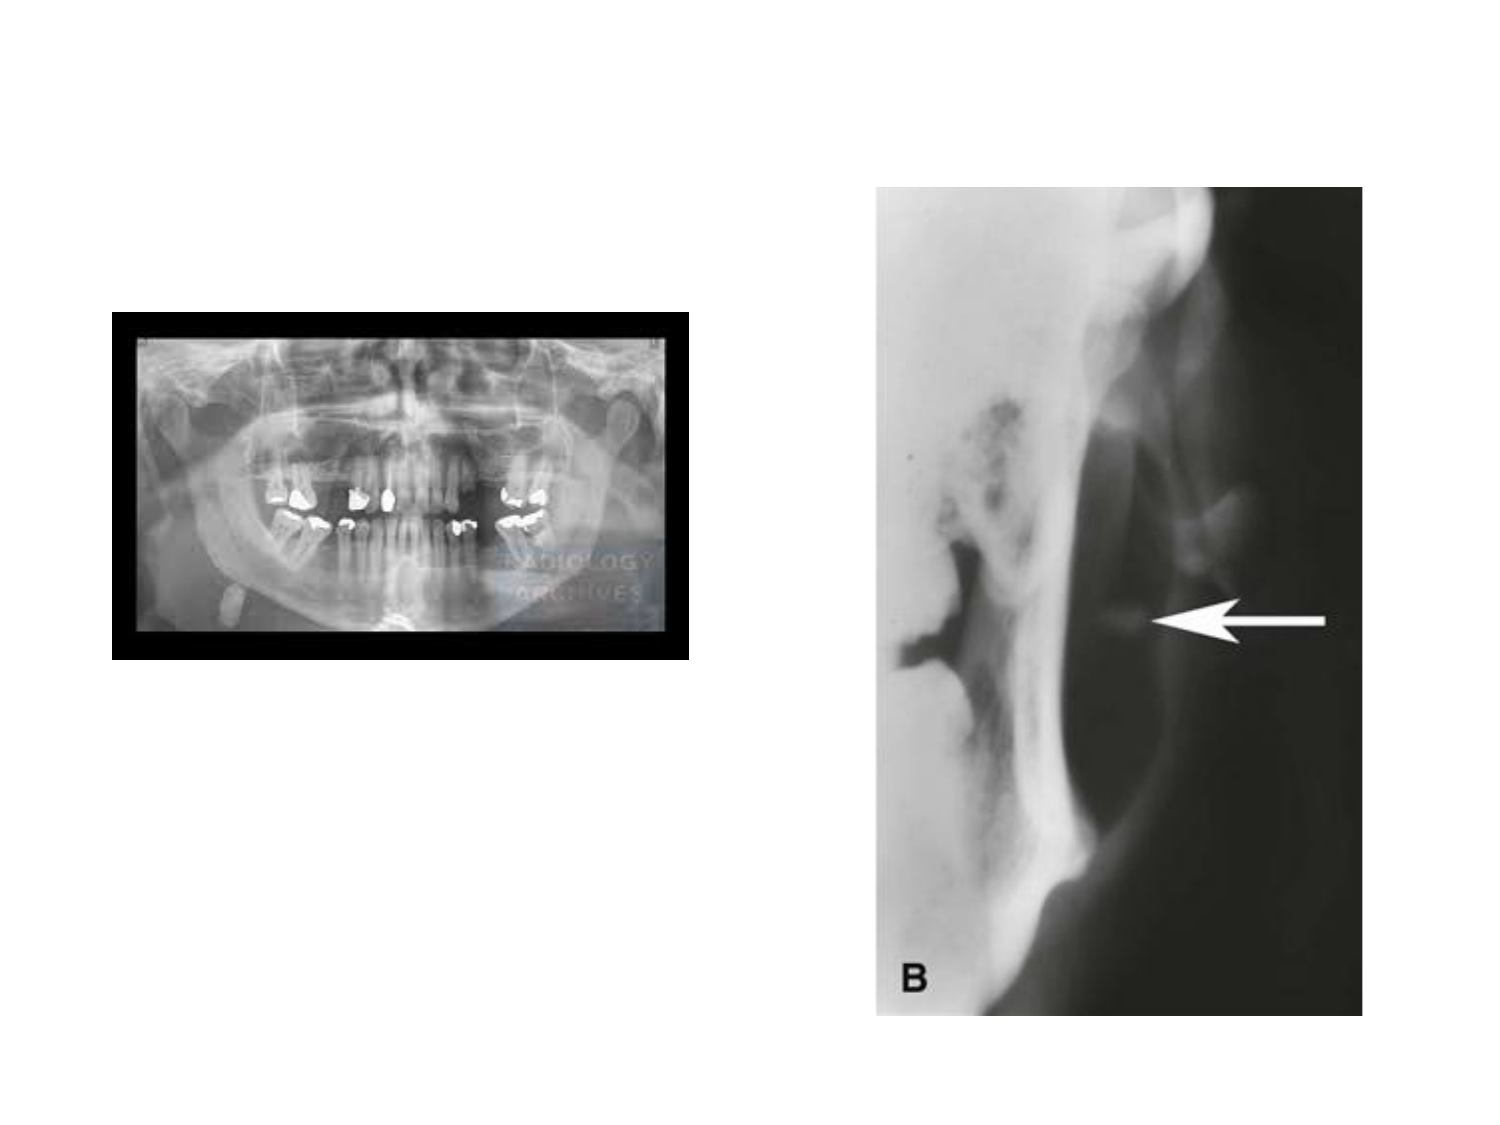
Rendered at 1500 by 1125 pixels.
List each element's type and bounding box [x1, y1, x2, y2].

picture [874, 187, 1363, 1017]
list [112, 312, 689, 660]
